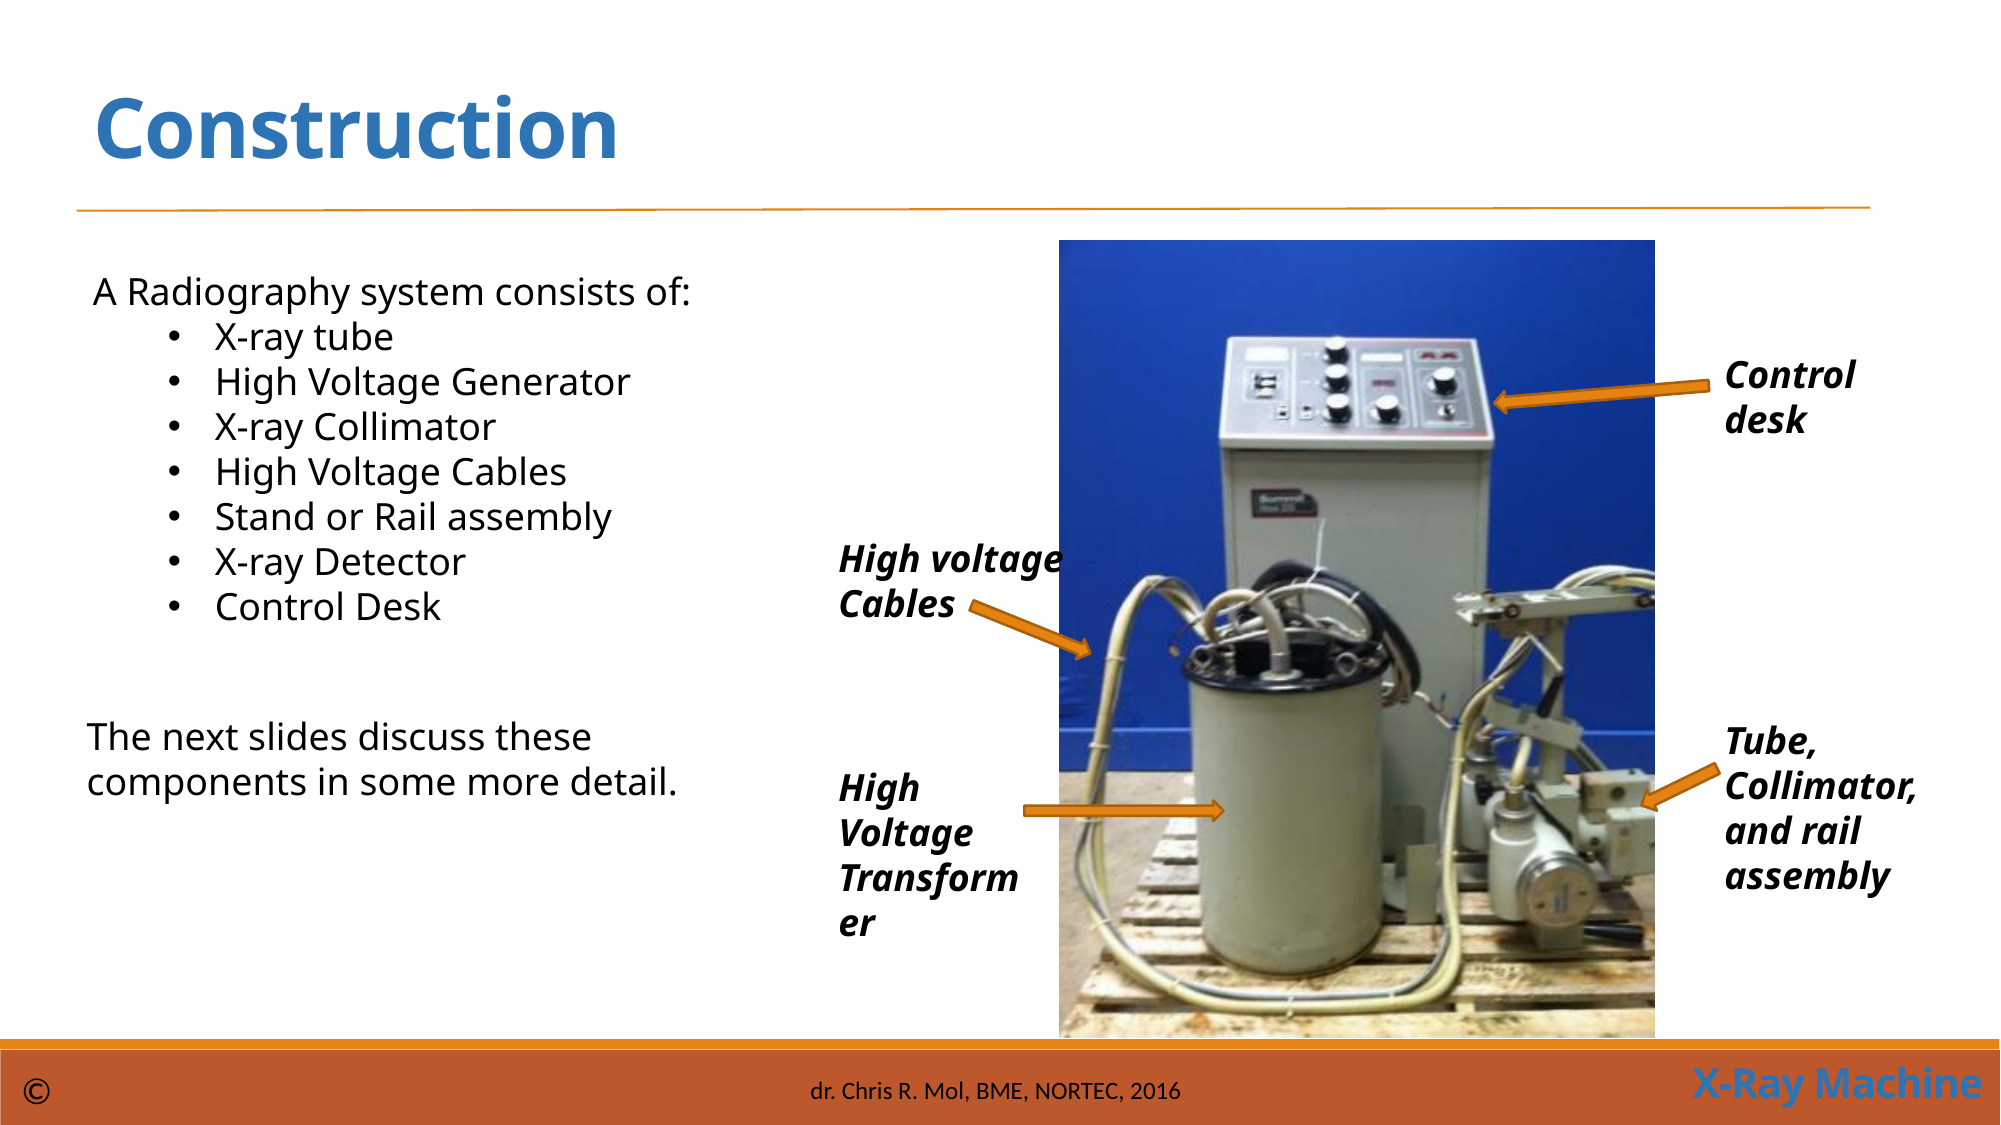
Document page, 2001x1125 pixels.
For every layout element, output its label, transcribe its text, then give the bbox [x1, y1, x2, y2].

title Construction [78, 72, 1706, 183]
text_box dr. Chris R. Mol, BME, NORTEC, 2016 [68, 1067, 1354, 1112]
text_box X-Ray Machine [1354, 1056, 1999, 1115]
text_box © [6, 1059, 68, 1120]
text_box A Radiography system consists of: X-ray tube High Voltage Generator X-ray Collimator High Voltage Cables Stand or Rail assembly X-ray Detector Control Desk [78, 260, 809, 635]
text_box The next slides discuss these components in some more detail. [71, 705, 737, 811]
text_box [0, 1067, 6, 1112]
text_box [76, 207, 1871, 212]
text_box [822, 239, 2000, 1038]
